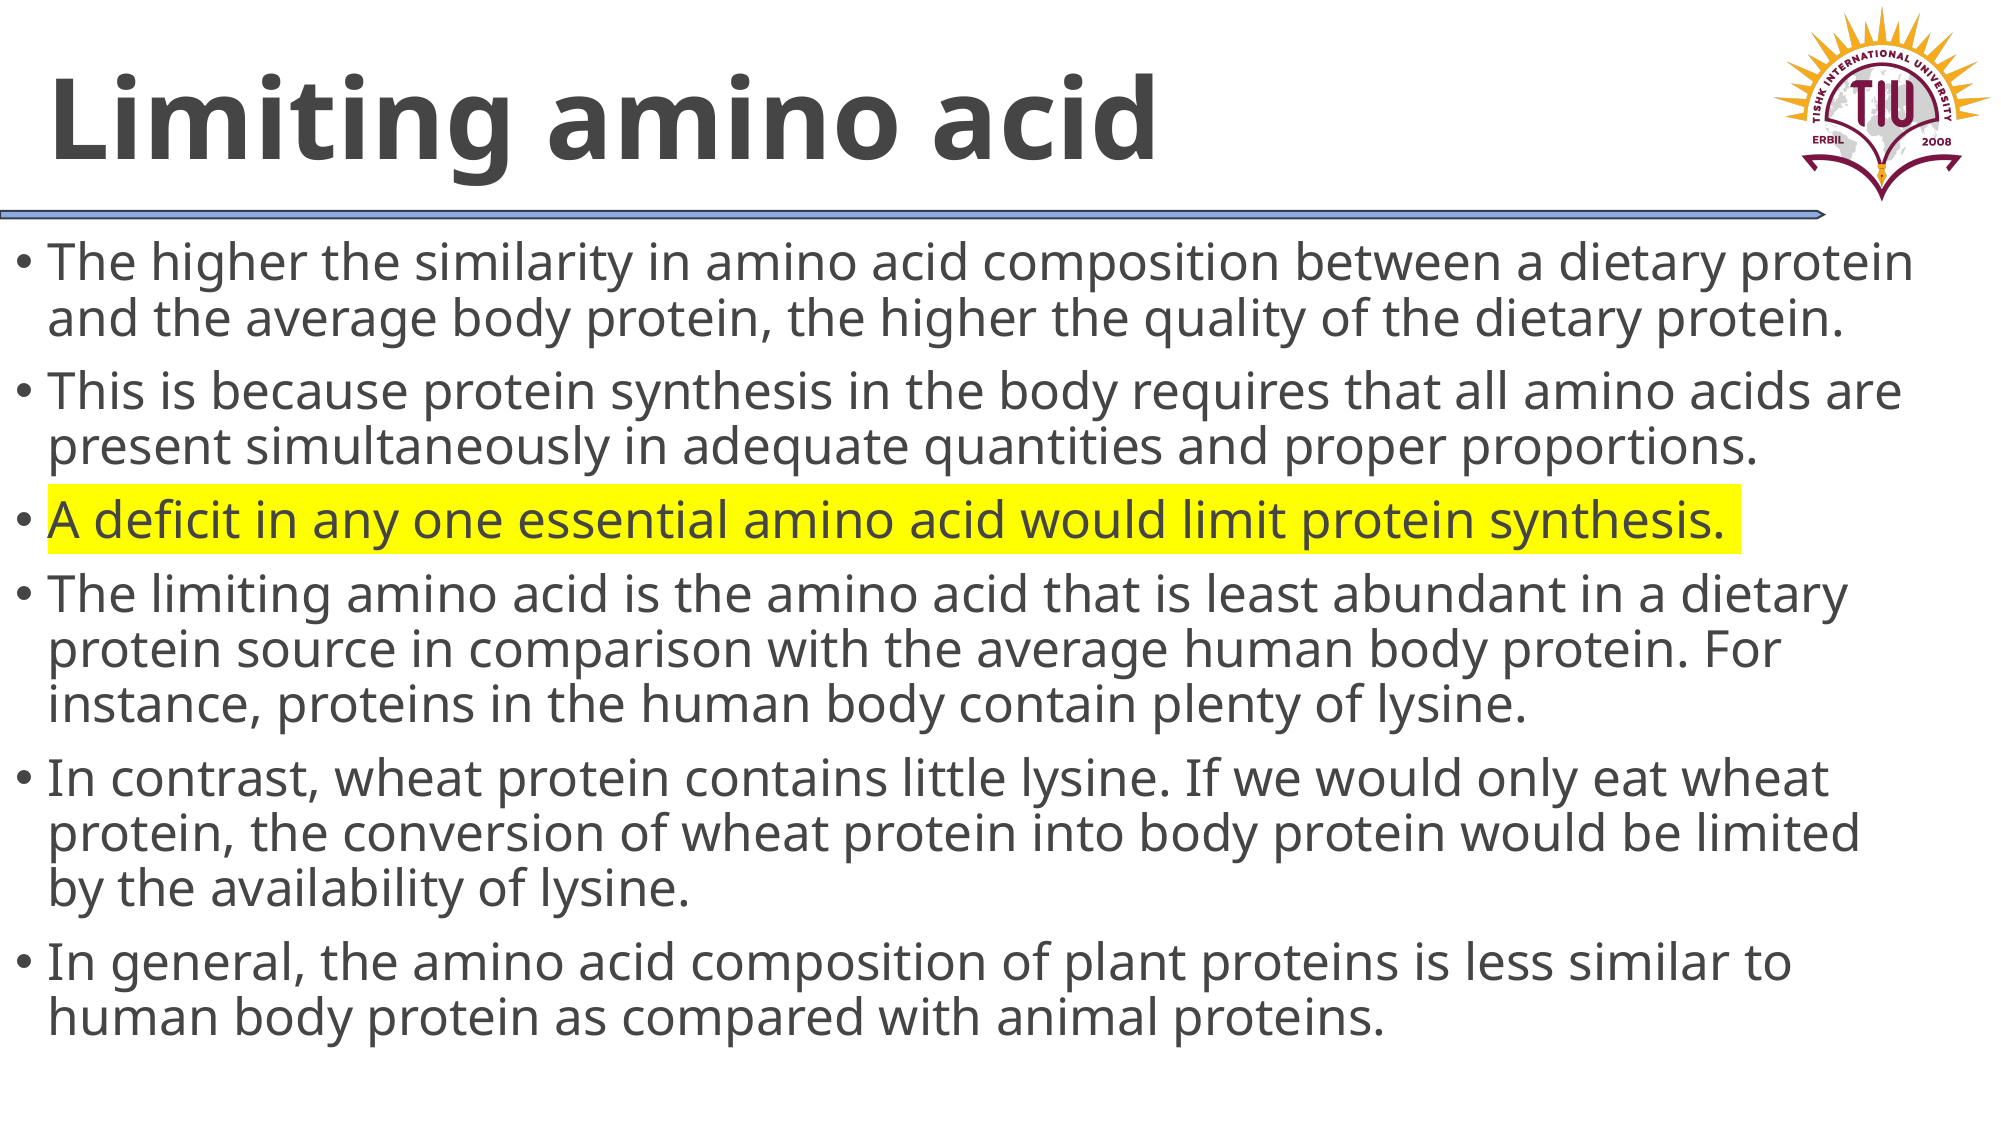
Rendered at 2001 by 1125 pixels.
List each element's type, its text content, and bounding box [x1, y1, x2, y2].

title Limiting amino acid [31, 36, 1756, 211]
picture [1736, 0, 2001, 246]
list The higher the similarity in amino acid composition between a dietary protein and the average body protein, the higher the quality of the dietary protein. This is because protein synthesis in the body requires that all amino acids are present simultaneously in adequate quantities and proper proportions. A deficit in any one essential amino acid would limit protein synthesis. The limiting amino acid is the amino acid that is least abundant in a dietary protein source in comparison with the average human body protein. For instance, proteins in the human body contain plenty of lysine. In contrast, wheat protein contains little lysine. If we would only eat wheat protein, the conversion of wheat protein into body protein would be limited by the availability of lysine. In general, the amino acid composition of plant proteins is less similar to human body protein as compared with animal proteins. [0, 229, 1947, 1109]
